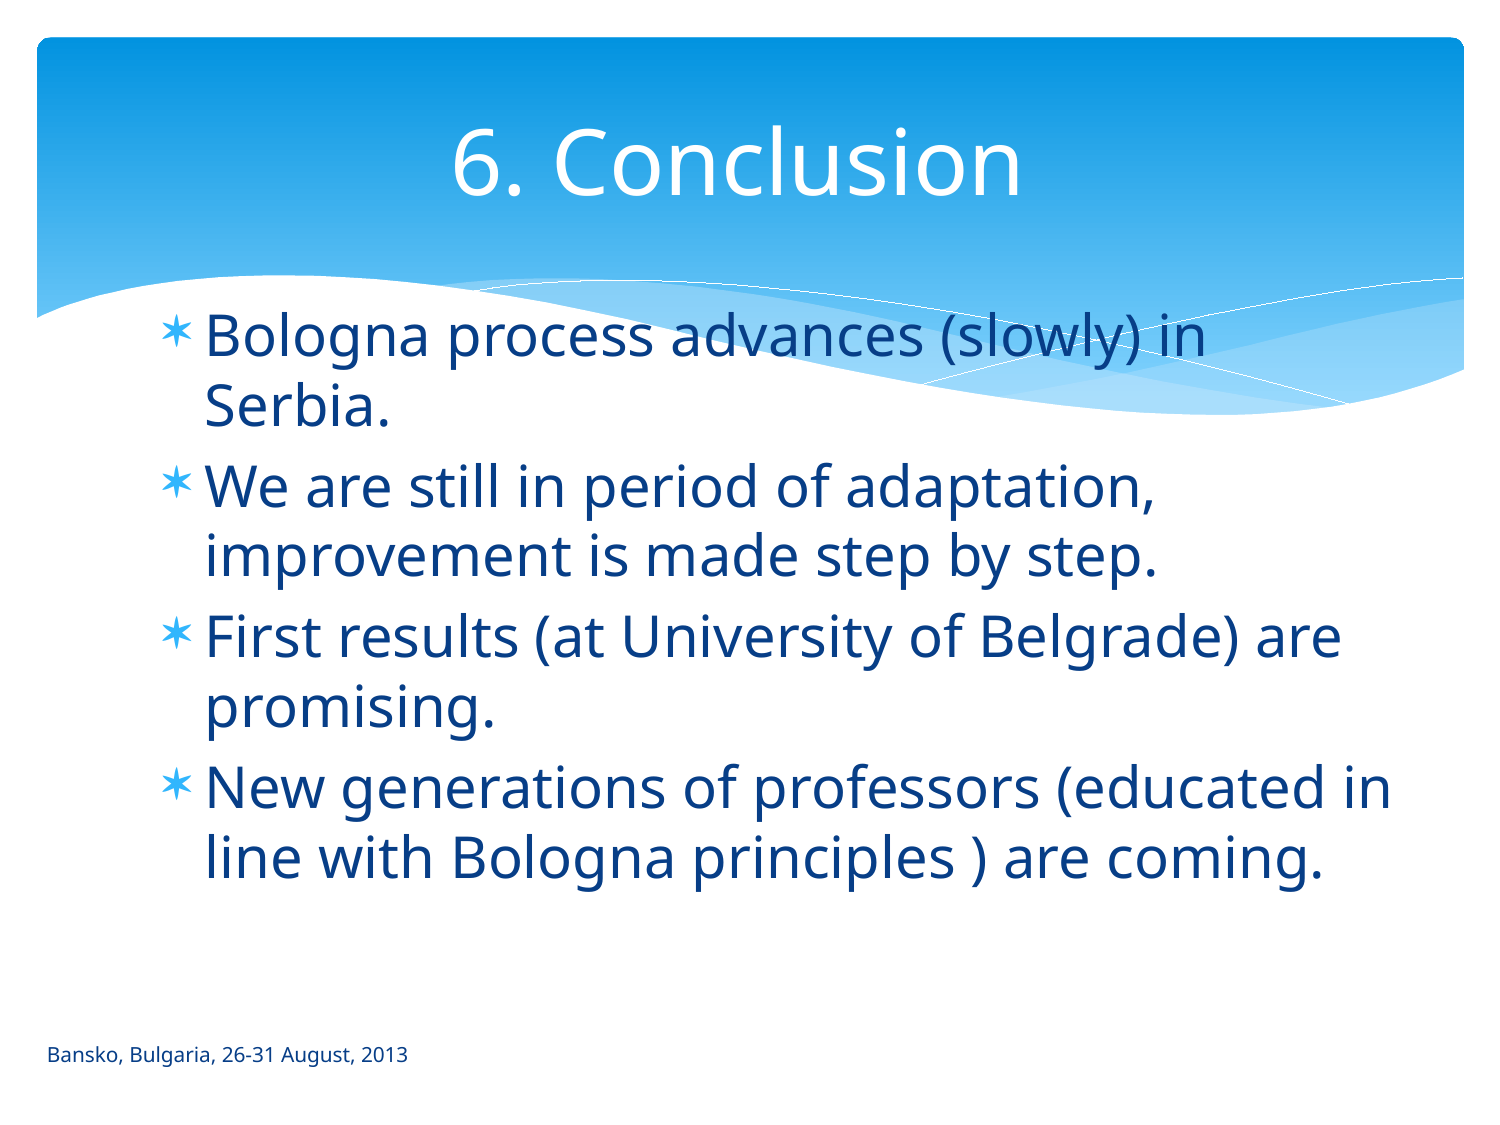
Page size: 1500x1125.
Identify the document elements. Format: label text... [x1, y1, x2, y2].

title 6. Conclusion [75, 55, 1425, 261]
list Bologna process advances (slowly) in Serbia. We are still in period of adaptation, improvement is made step by step. First results (at University of Belgrade) are promising. New generations of professors (educated in line with Bologna principles ) are coming. [147, 290, 1424, 965]
footer Bansko, Bulgaria, 26-31 August, 2013 [31, 1025, 653, 1086]
